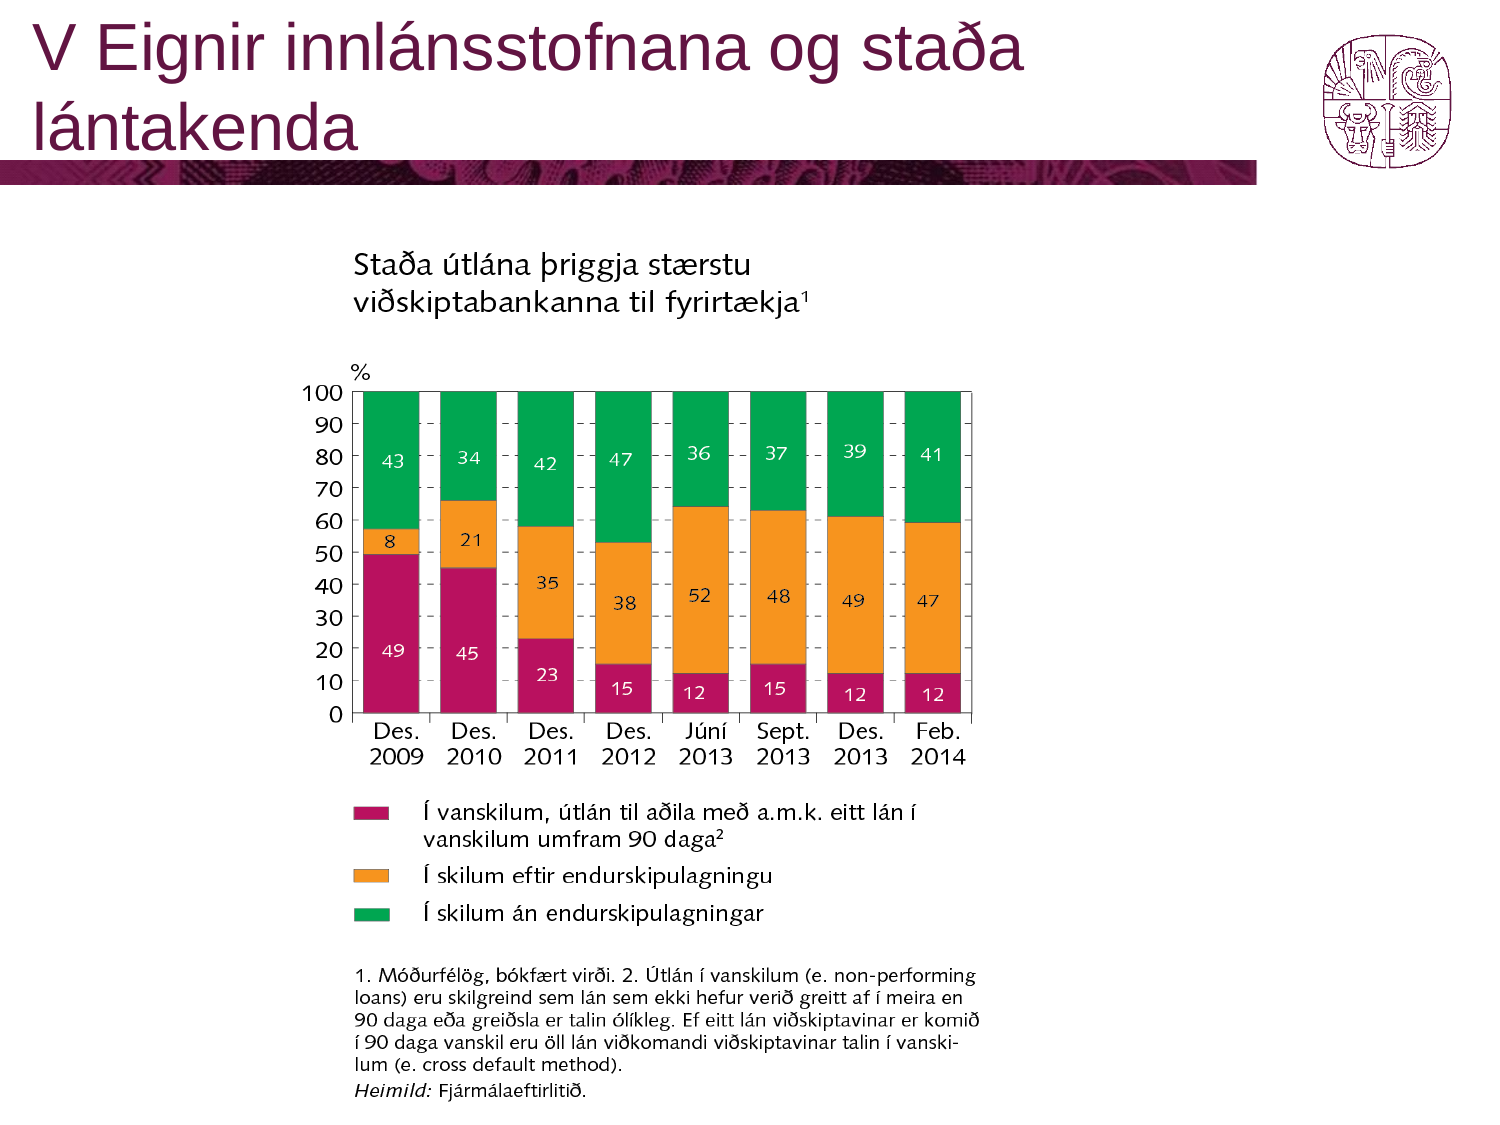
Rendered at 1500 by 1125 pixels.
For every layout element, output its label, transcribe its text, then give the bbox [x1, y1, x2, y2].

picture [1316, 31, 1456, 173]
picture [0, 160, 1258, 185]
title V Eignir innlánsstofnana og staða lántakenda [17, 19, 1247, 149]
picture [300, 207, 986, 1102]
